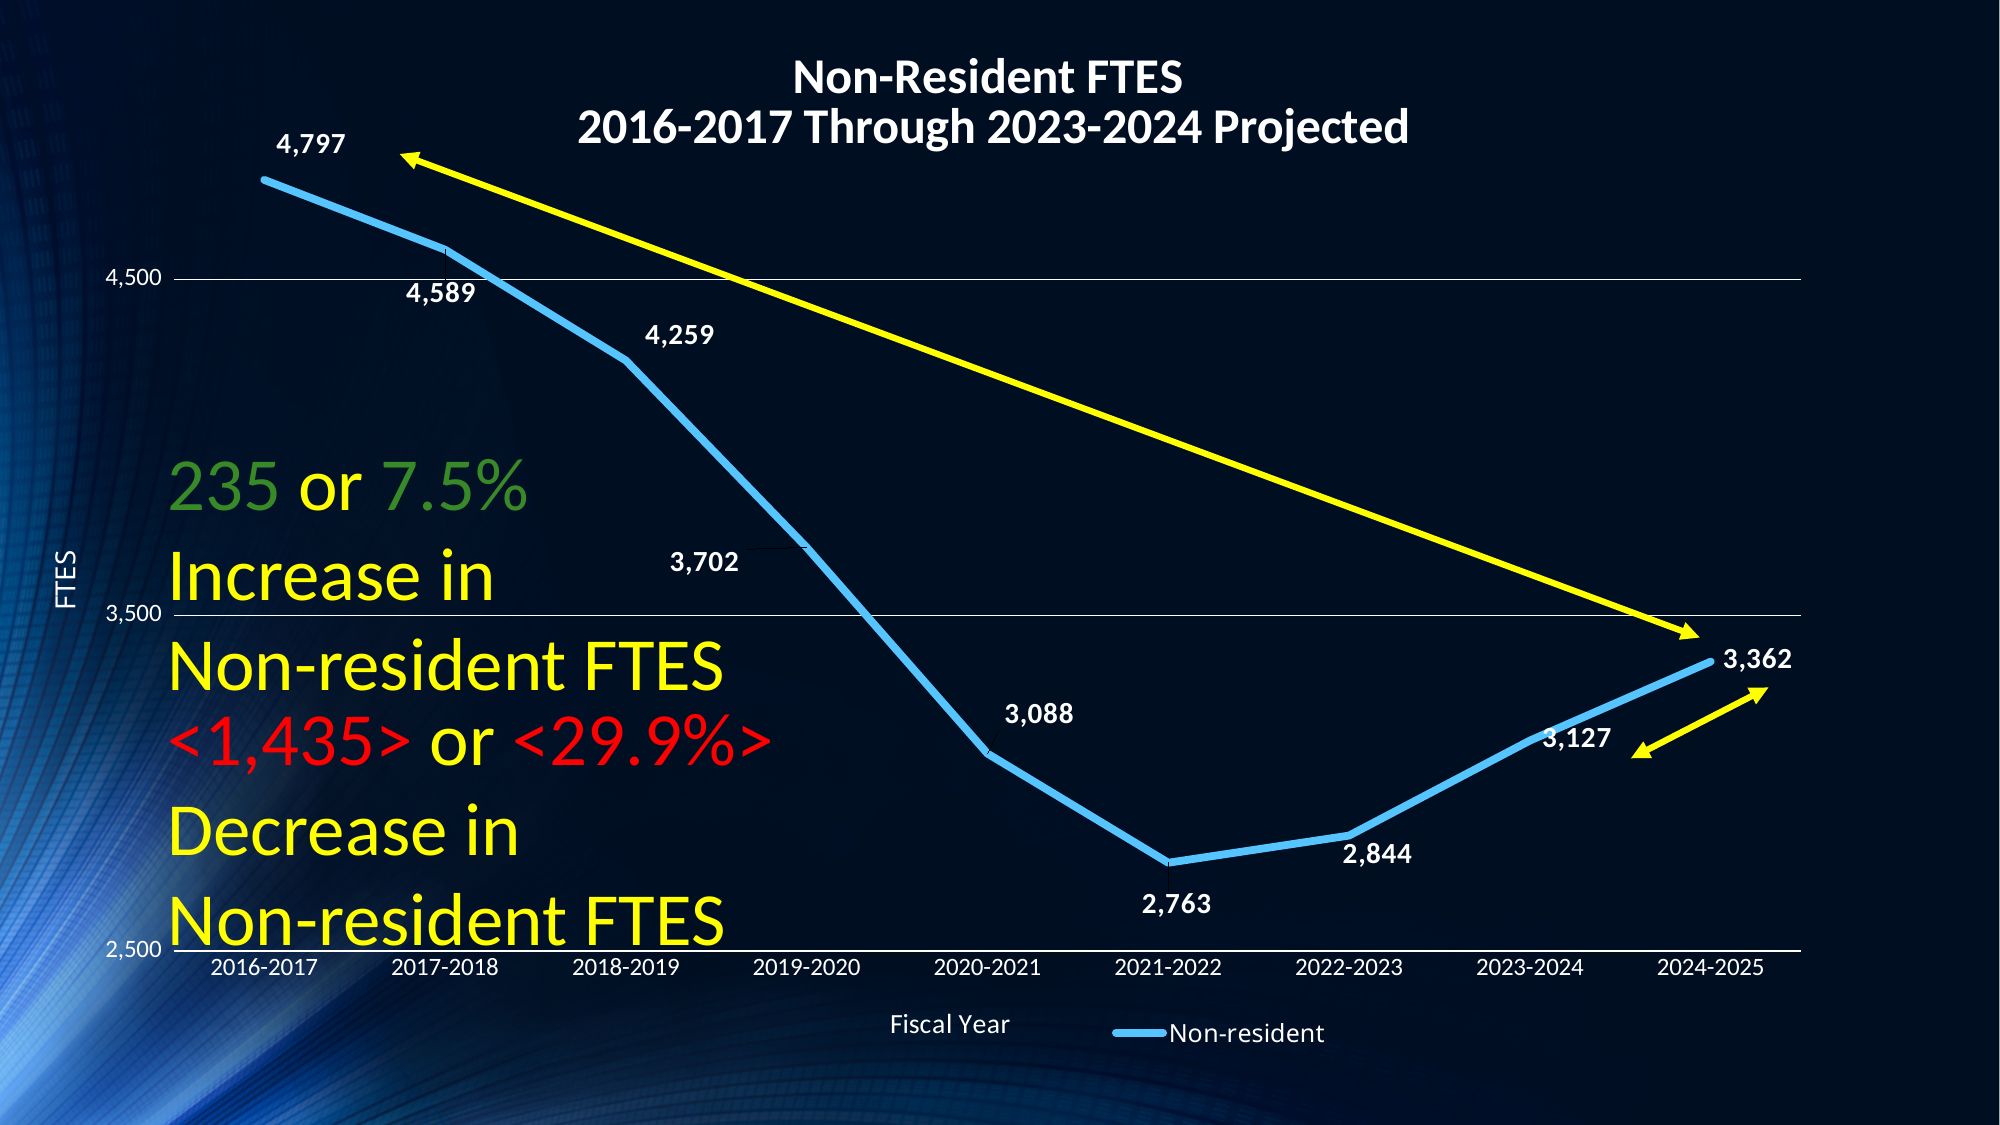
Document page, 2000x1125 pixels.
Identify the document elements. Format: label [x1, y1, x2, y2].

chart [37, 12, 1950, 1063]
picture [0, 0, 2000, 1125]
text_box [1630, 687, 1769, 759]
text_box [399, 153, 1700, 638]
